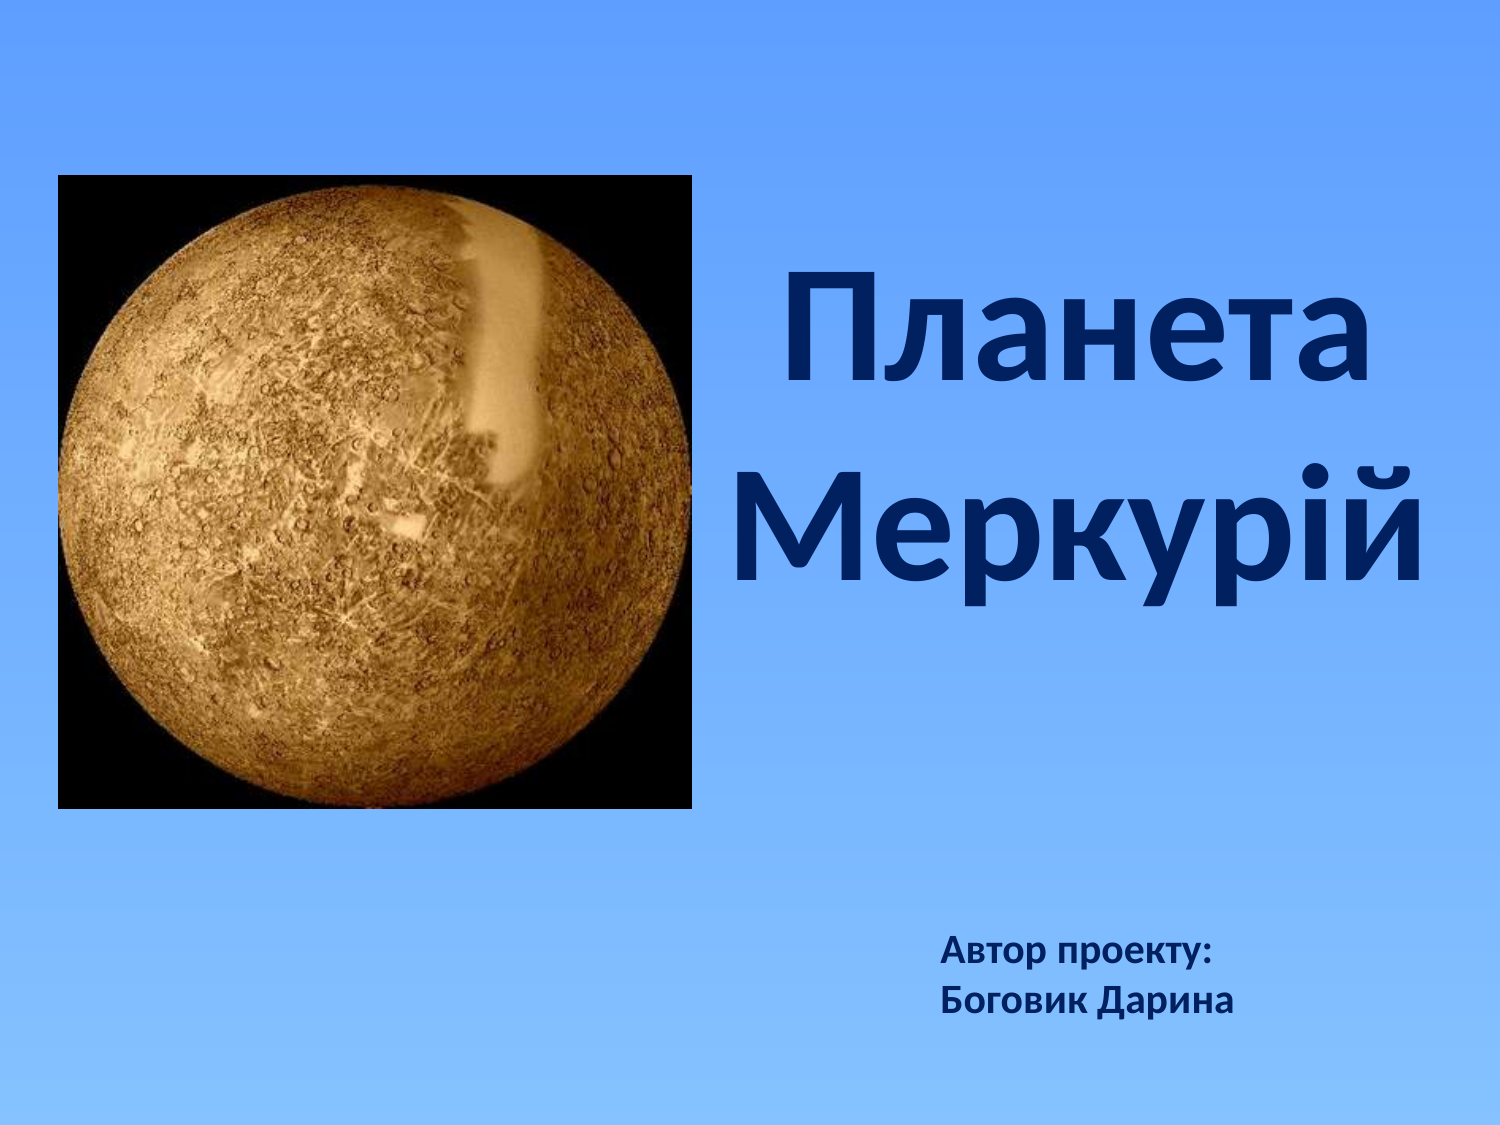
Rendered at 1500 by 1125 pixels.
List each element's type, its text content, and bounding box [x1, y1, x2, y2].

title Планета Меркурій [697, 292, 1465, 535]
text_box Автор проекту: Боговик Дарина [925, 914, 1454, 1079]
picture [58, 175, 692, 809]
